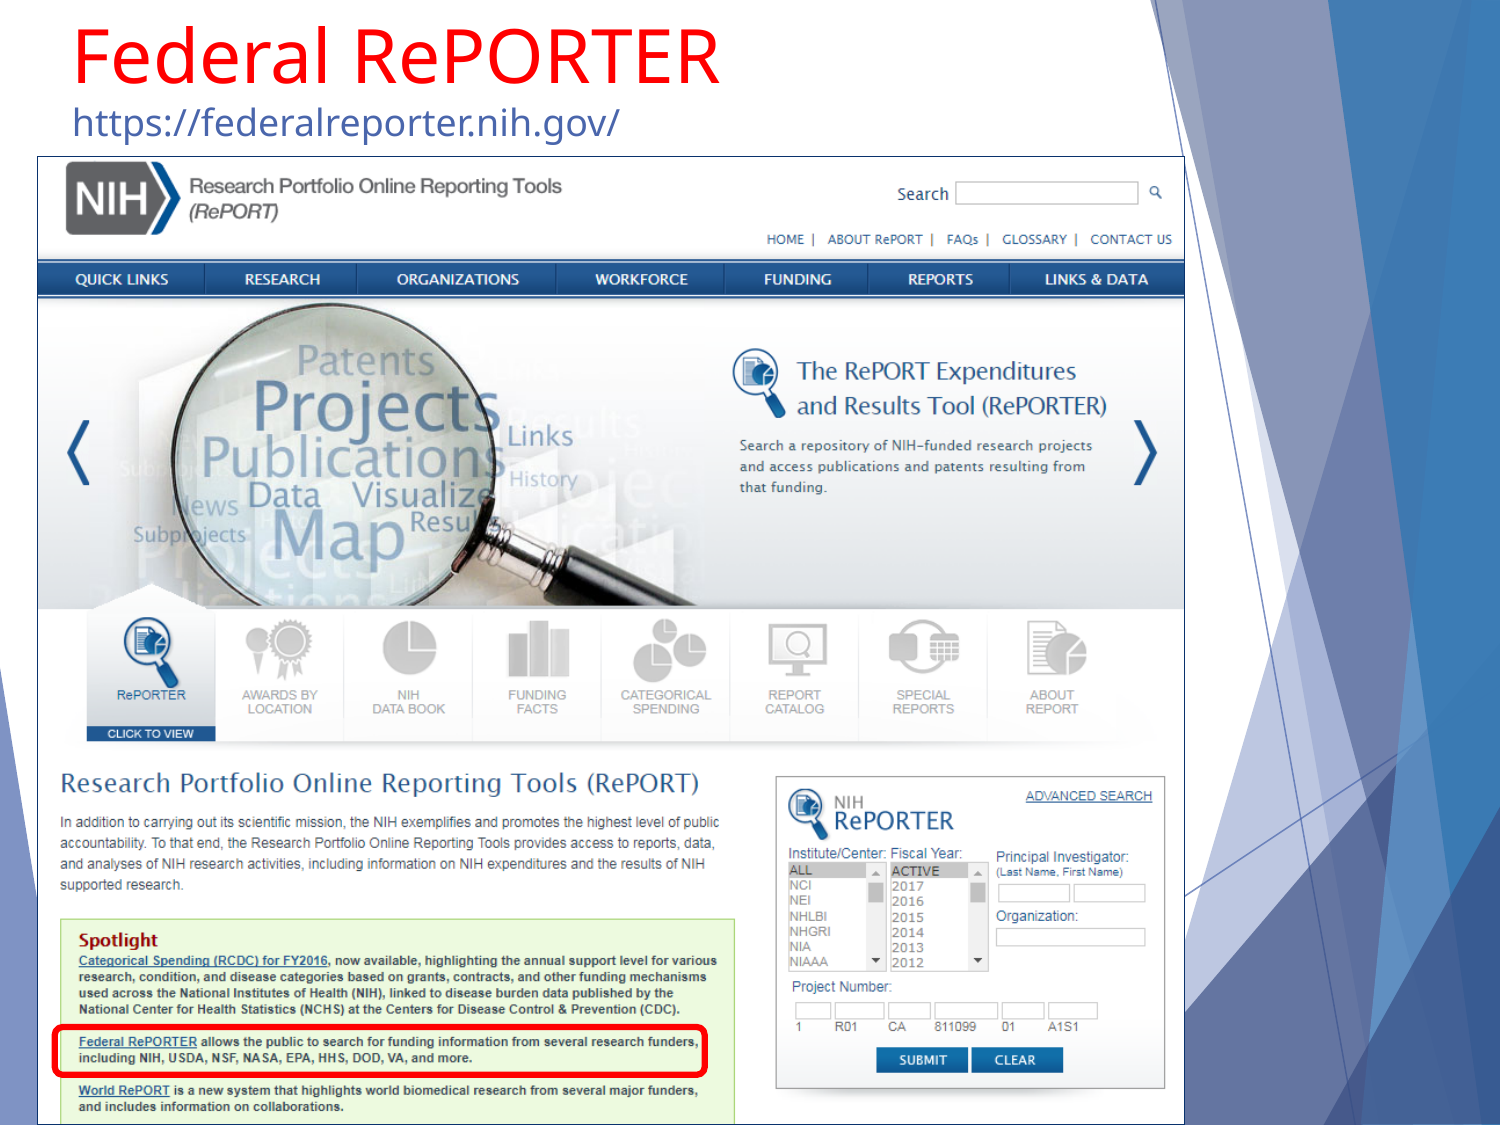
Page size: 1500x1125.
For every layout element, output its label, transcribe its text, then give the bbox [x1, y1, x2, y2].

title Federal RePORTER https://federalreporter.nih.gov/ [56, 1, 1099, 155]
picture [37, 155, 1185, 1125]
